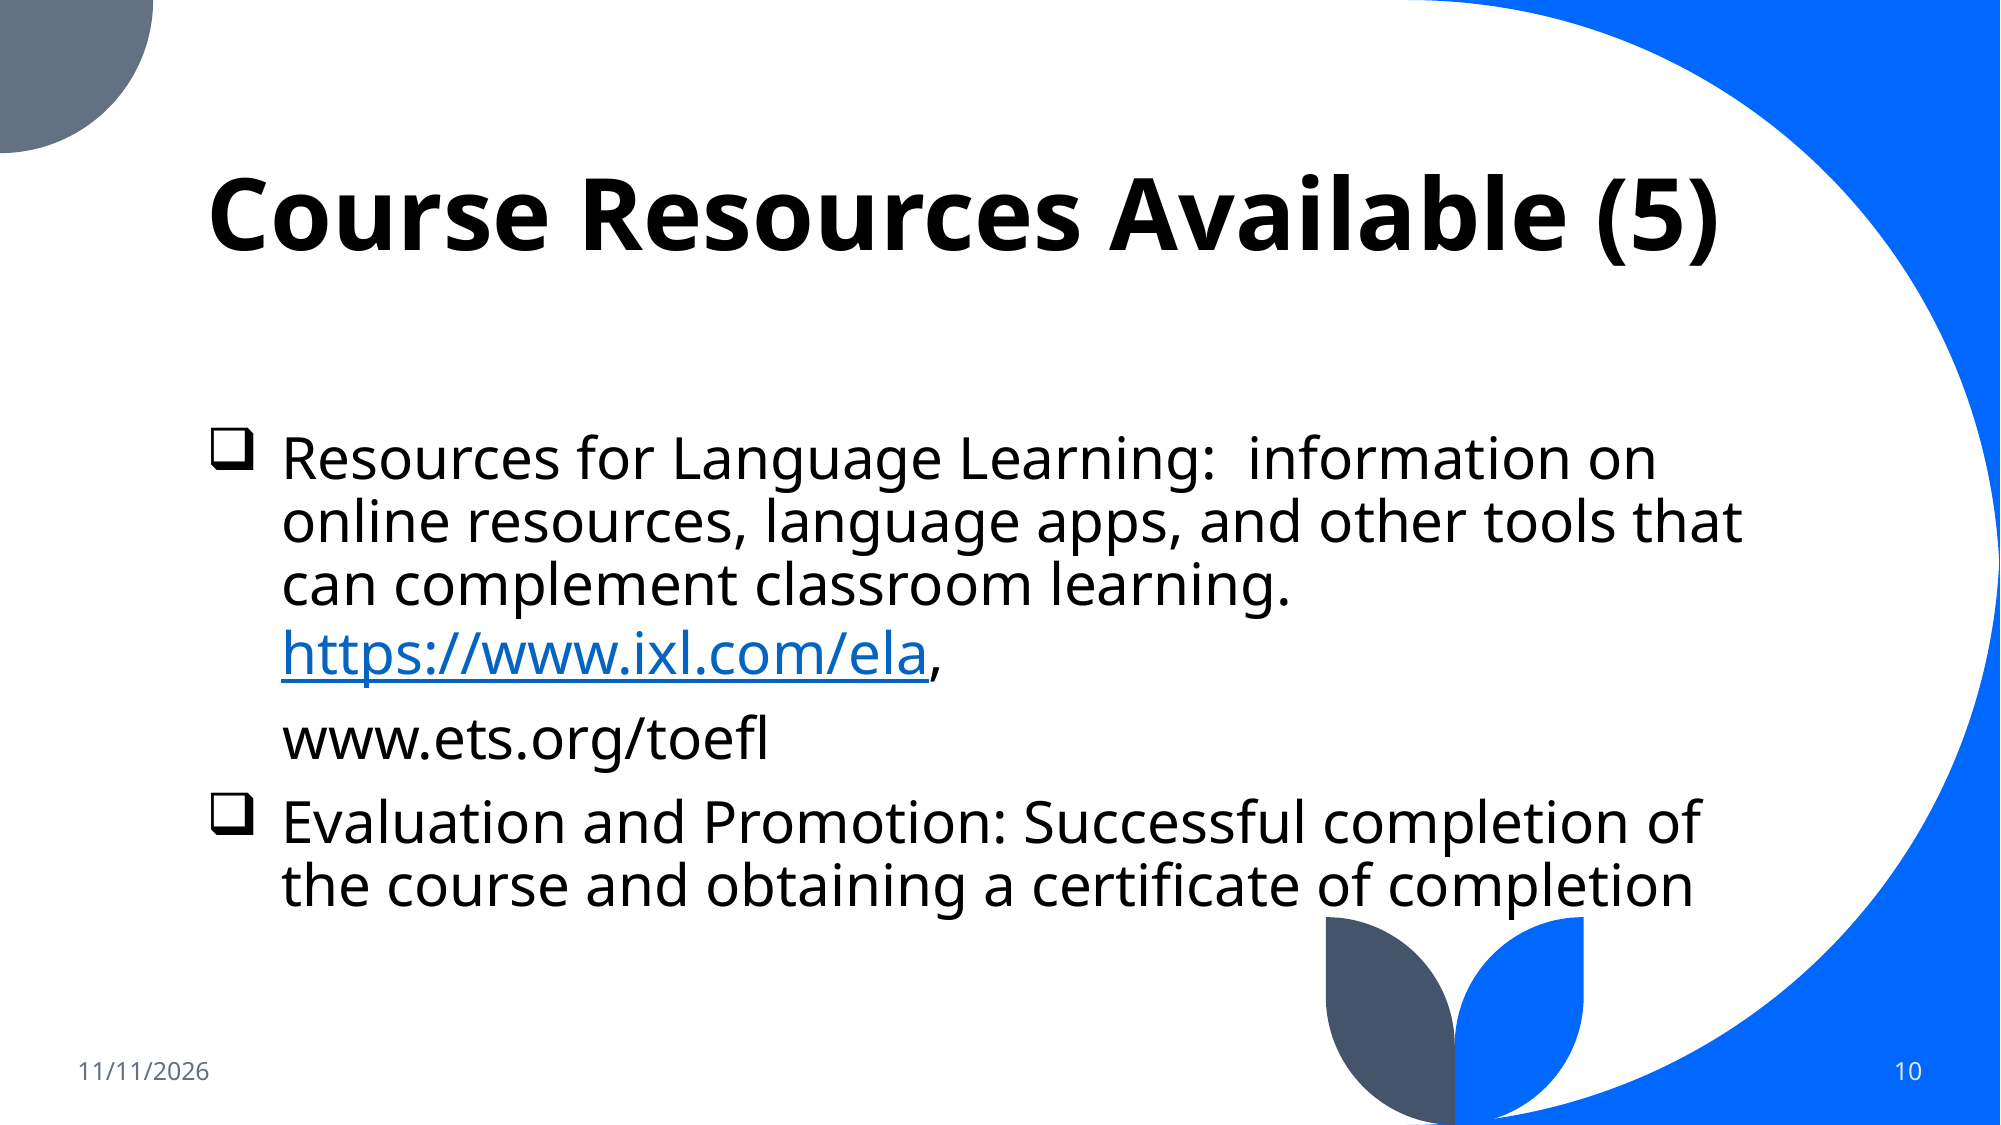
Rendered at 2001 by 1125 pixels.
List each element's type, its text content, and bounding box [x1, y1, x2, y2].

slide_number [62, 1042, 513, 1103]
slide_number 10 [1665, 1042, 1938, 1103]
title Course Resources Available (5) [191, 62, 1796, 280]
list Resources for Language Learning: information on online resources, language apps, and other tools that can complement classroom learning. https://www.ixl.com/ela, www.ets.org/toefl Evaluation and Promotion: Successful completion of the course and obtaining a certificate of completion [191, 330, 1796, 1050]
